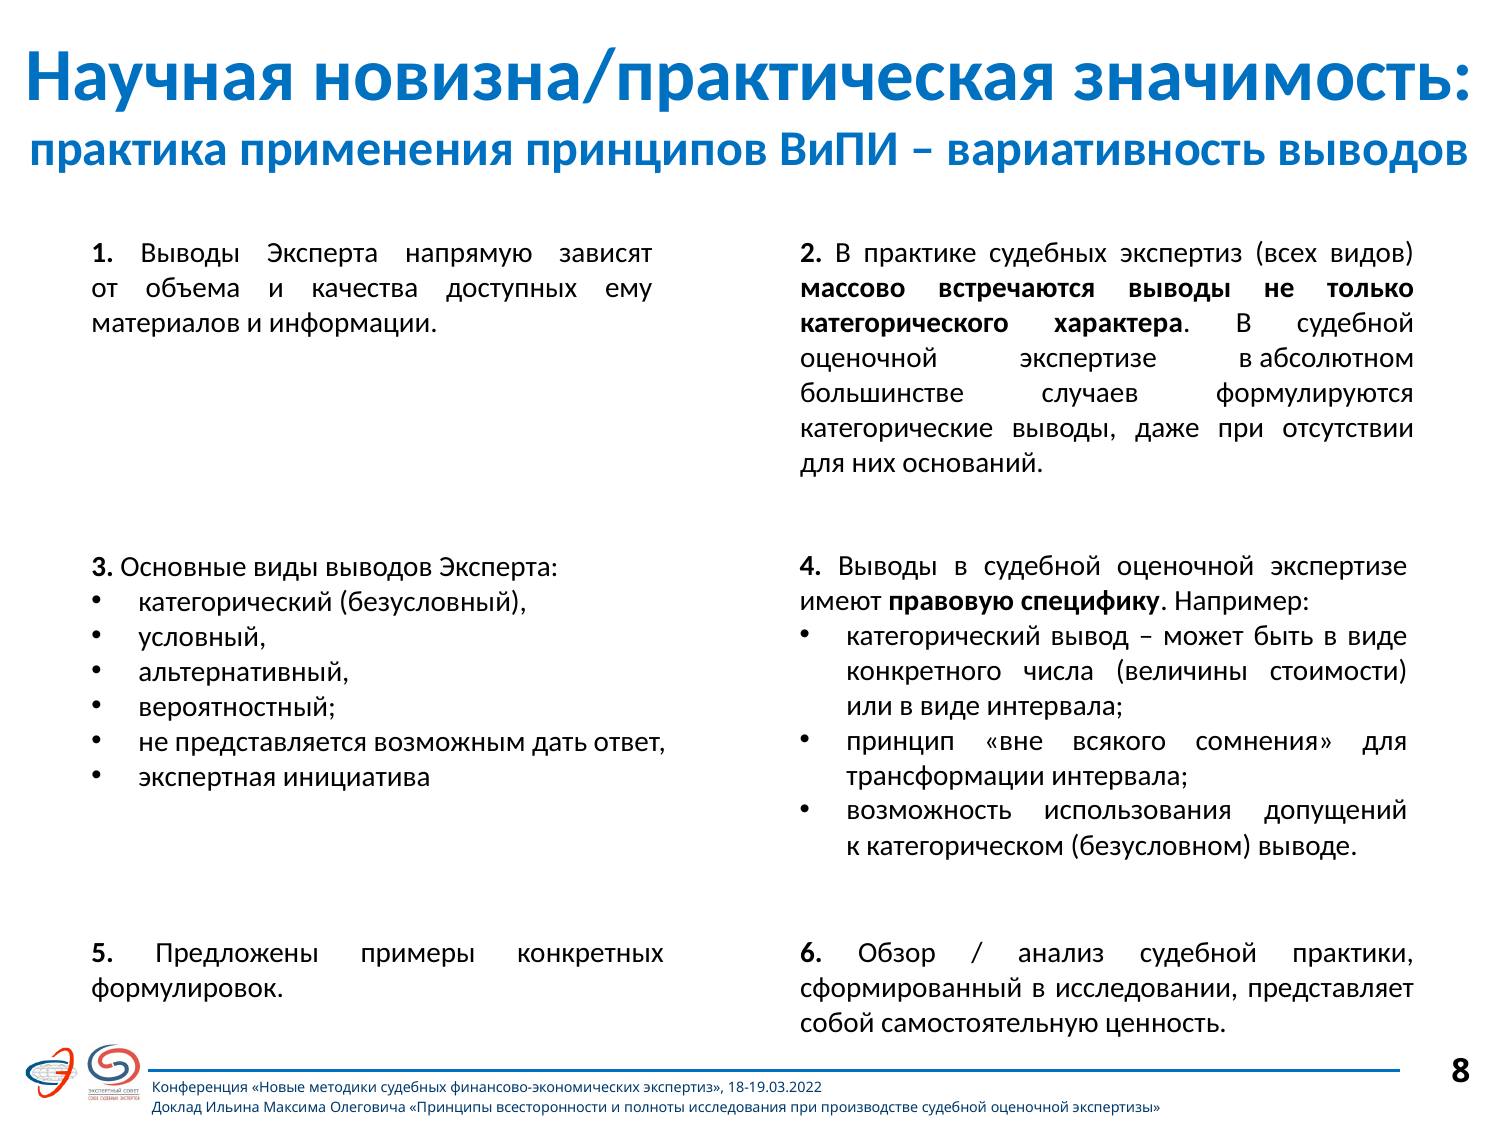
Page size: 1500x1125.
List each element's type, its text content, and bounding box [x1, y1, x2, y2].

text_box 1. Выводы Эксперта напрямую зависят от объема и качества доступных ему материалов и информации. [76, 225, 668, 346]
picture [87, 1043, 142, 1103]
text_box 2. В практике судебных экспертиз (всех видов) массово встречаются выводы не только категорического характера. В судебной оценочной экспертизе в абсолютном большинстве случаев формулируются категорические выводы, даже при отсутствии для них оснований. [785, 225, 1430, 486]
text_box 6. Обзор / анализ судебной практики, сформированный в исследовании, представляет собой самостоятельную ценность. [785, 925, 1430, 1046]
text_box Научная новизна/практическая значимость: практика применения принципов ВиПИ – вариативность выводов [0, 3, 1500, 199]
picture [24, 1046, 81, 1106]
text_box 3. Основные виды выводов Эксперта: категорический (безусловный), условный, альтернативный, вероятностный; не представляется возможным дать ответ, экспертная инициатива [76, 539, 691, 800]
text_box 5. Предложены примеры конкретных формулировок. [76, 925, 680, 1011]
text_box 4. Выводы в судебной оценочной экспертизе имеют правовую специфику. Например: категорический вывод – может быть в виде конкретного числа (величины стоимости) или в виде интервала; принцип «вне всякого сомнения» для трансформации интервала; возможность использования допущений к категорическом (безусловном) выводе. [784, 538, 1423, 869]
